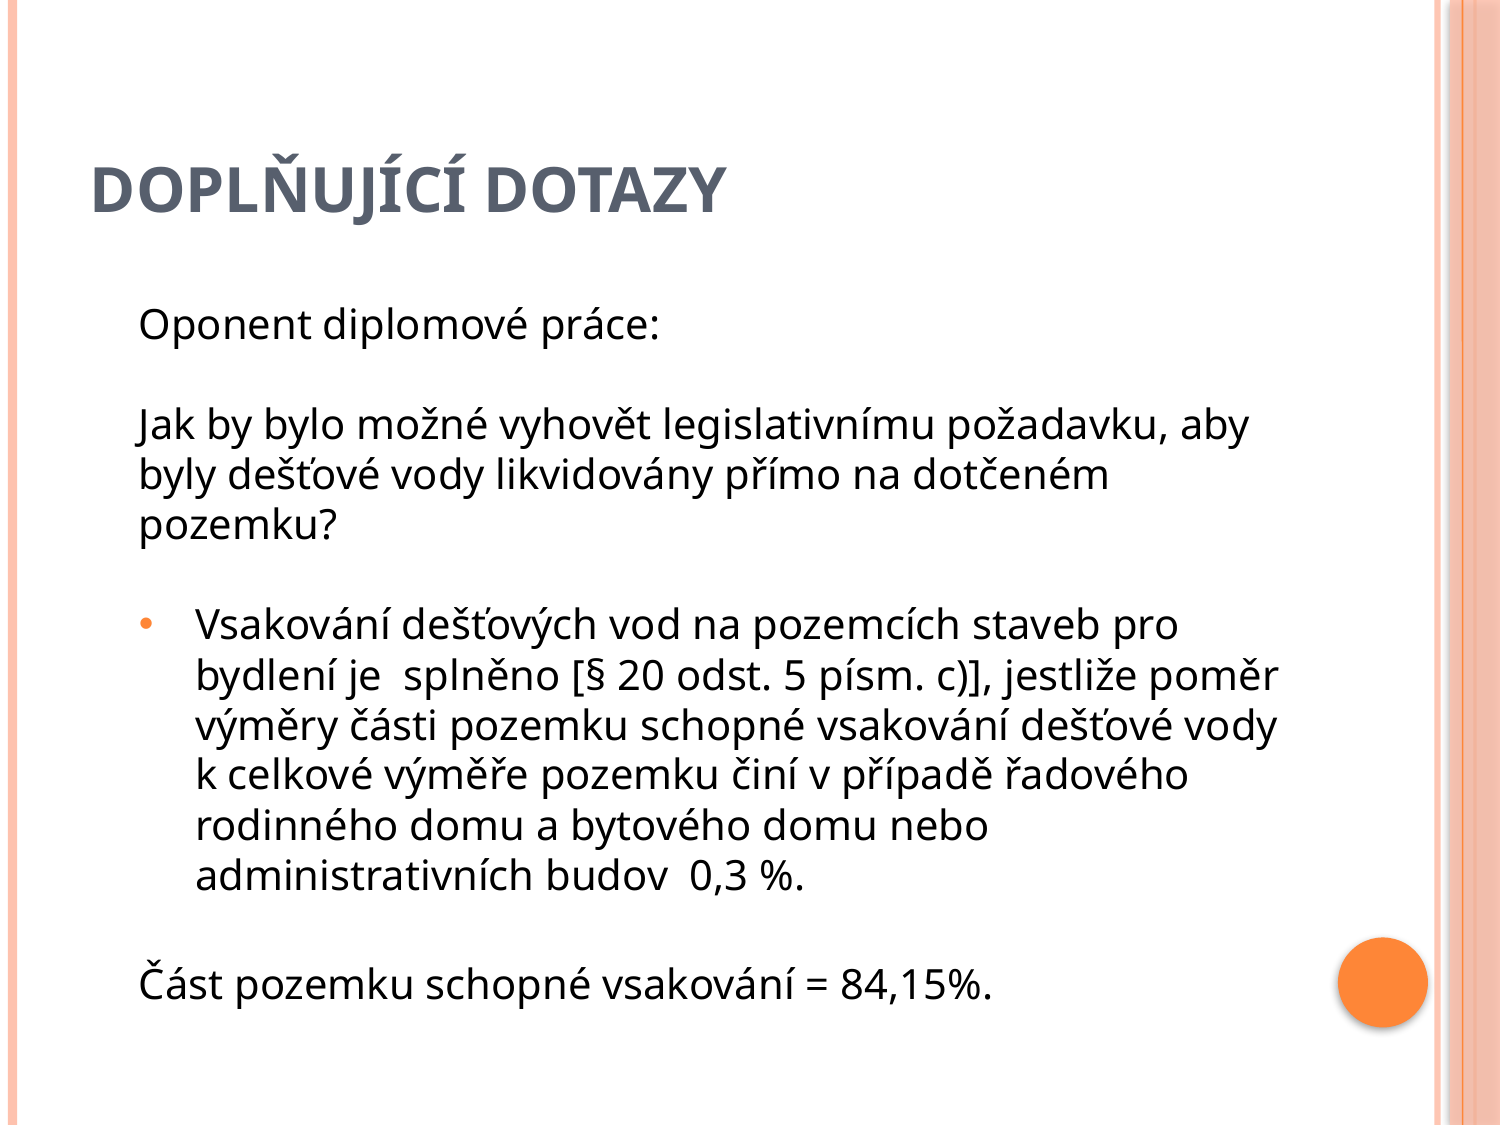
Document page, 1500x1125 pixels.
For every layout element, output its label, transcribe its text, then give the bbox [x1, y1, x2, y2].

text_box Oponent diplomové práce: Jak by bylo možné vyhovět legislativnímu požadavku, aby byly dešťové vody likvidovány přímo na dotčeném pozemku? Vsakování dešťových vod na pozemcích staveb pro bydlení je splněno [§ 20 odst. 5 písm. c)], jestliže poměr výměry části pozemku schopné vsakování dešťové vody k celkové výměře pozemku činí v případě řadového rodinného domu a bytového domu nebo administrativních budov 0,3 %. Část pozemku schopné vsakování = 84,15%. [123, 290, 1300, 1125]
title Doplňující dotazy [75, 45, 1300, 233]
